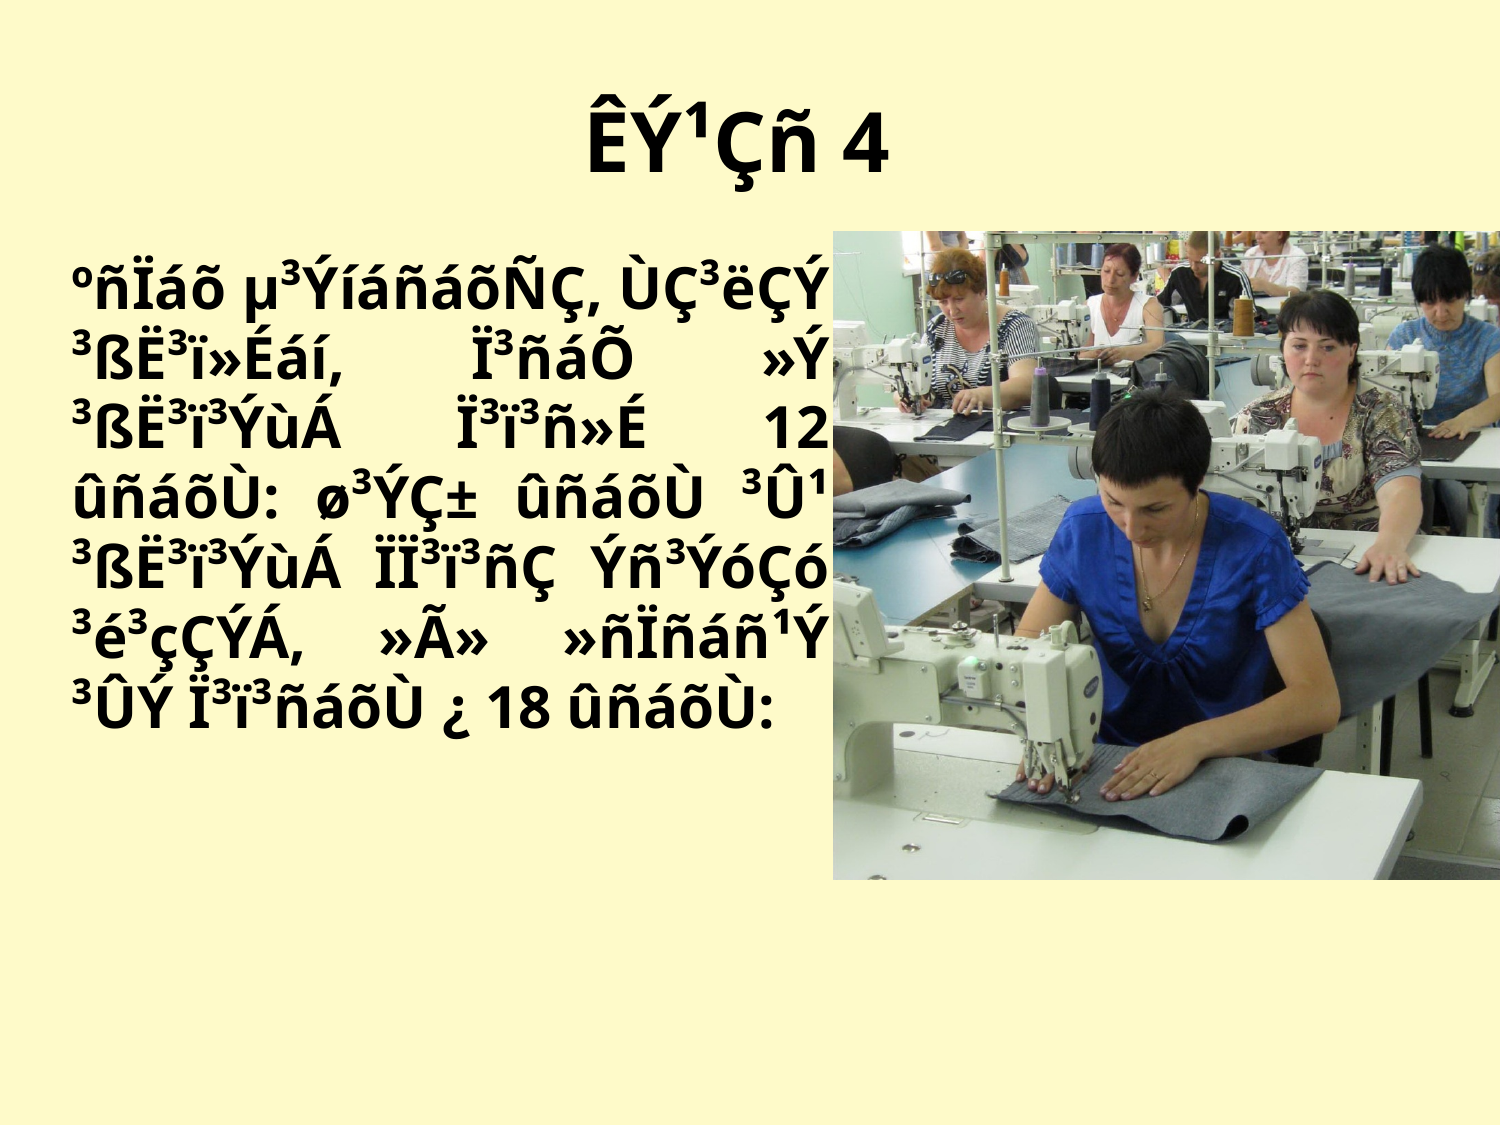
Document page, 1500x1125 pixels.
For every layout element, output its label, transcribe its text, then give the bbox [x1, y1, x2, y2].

title ÊÝ¹Çñ 4 [75, 45, 1400, 233]
picture [833, 231, 1500, 880]
list ºñÏáõ µ³ÝíáñáõÑÇ, ÙÇ³ëÇÝ ³ßË³ï»Éáí, Ï³ñáÕ »Ý ³ßË³ï³ÝùÁ Ï³ï³ñ»É 12 ûñáõÙ: ø³ÝÇ± ûñáõÙ ³Û¹ ³ßË³ï³ÝùÁ ÏÏ³ï³ñÇ Ýñ³ÝóÇó ³é³çÇÝÁ, »Ã» »ñÏñáñ¹Ý ³ÛÝ Ï³ï³ñáõÙ ¿ 18 ûñáõÙ: [0, 243, 845, 1005]
